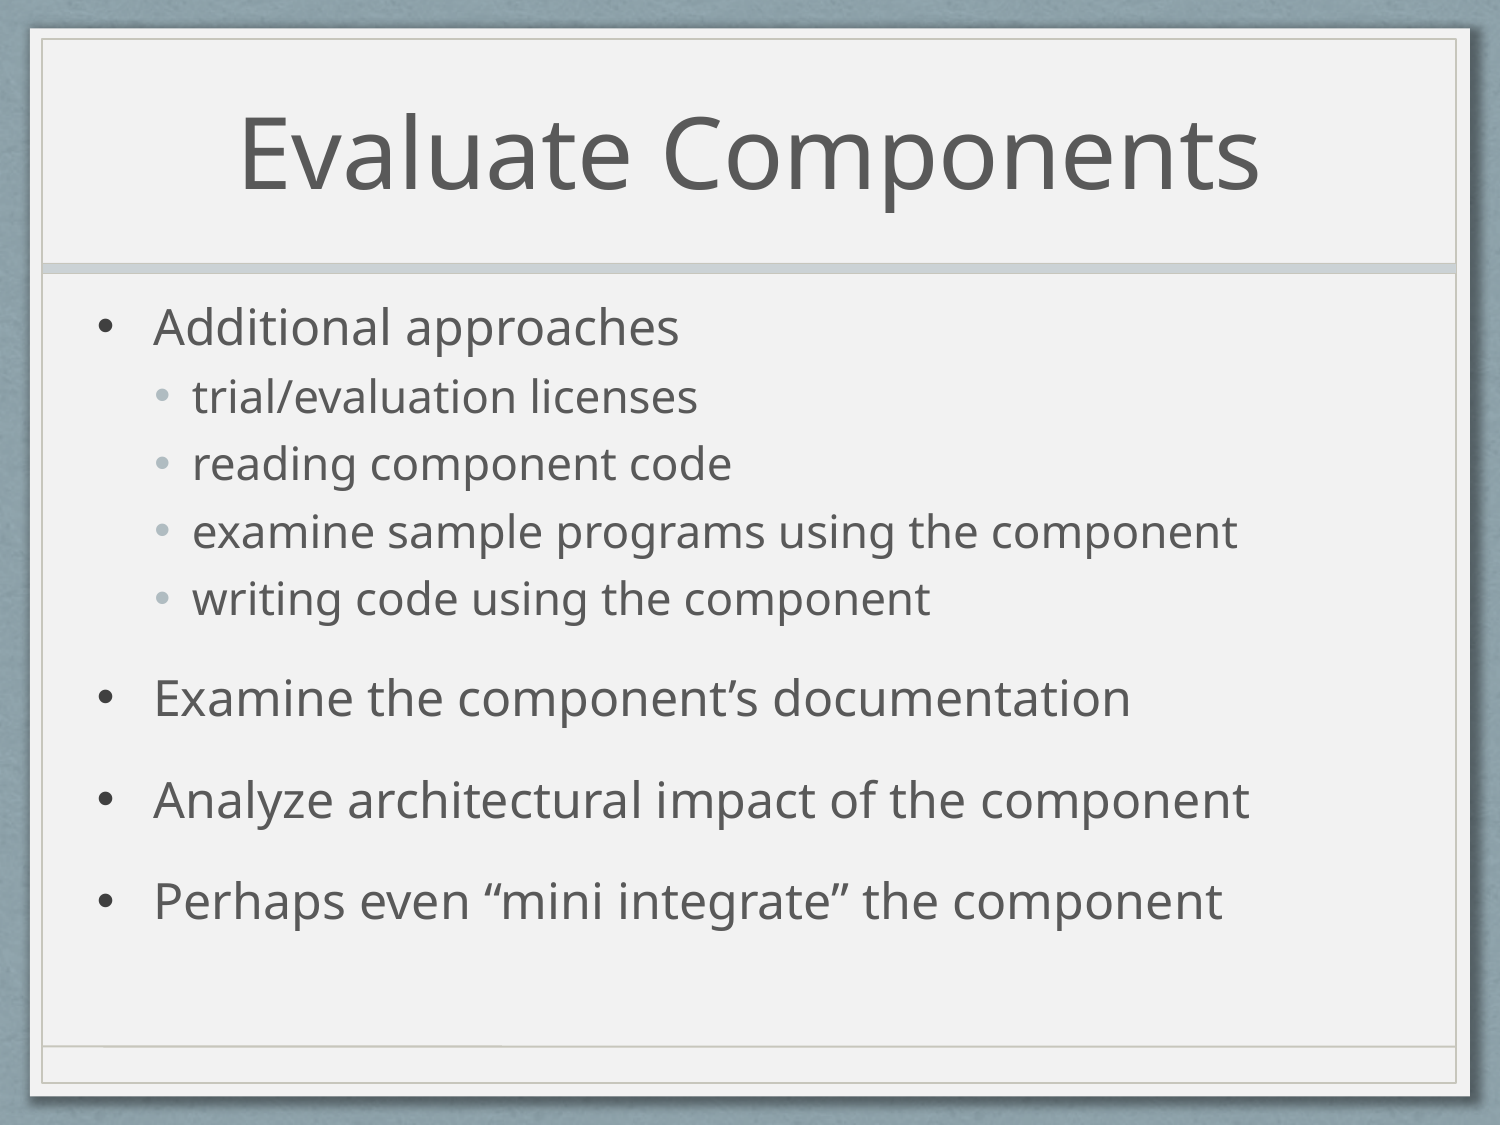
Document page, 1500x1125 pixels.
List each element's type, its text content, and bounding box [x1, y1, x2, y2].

list Additional approaches trial/evaluation licenses reading component code examine sample programs using the component writing code using the component Examine the component’s documentation Analyze architectural impact of the component Perhaps even “mini integrate” the component [81, 287, 1322, 1038]
title Evaluate Components [147, 40, 1353, 260]
